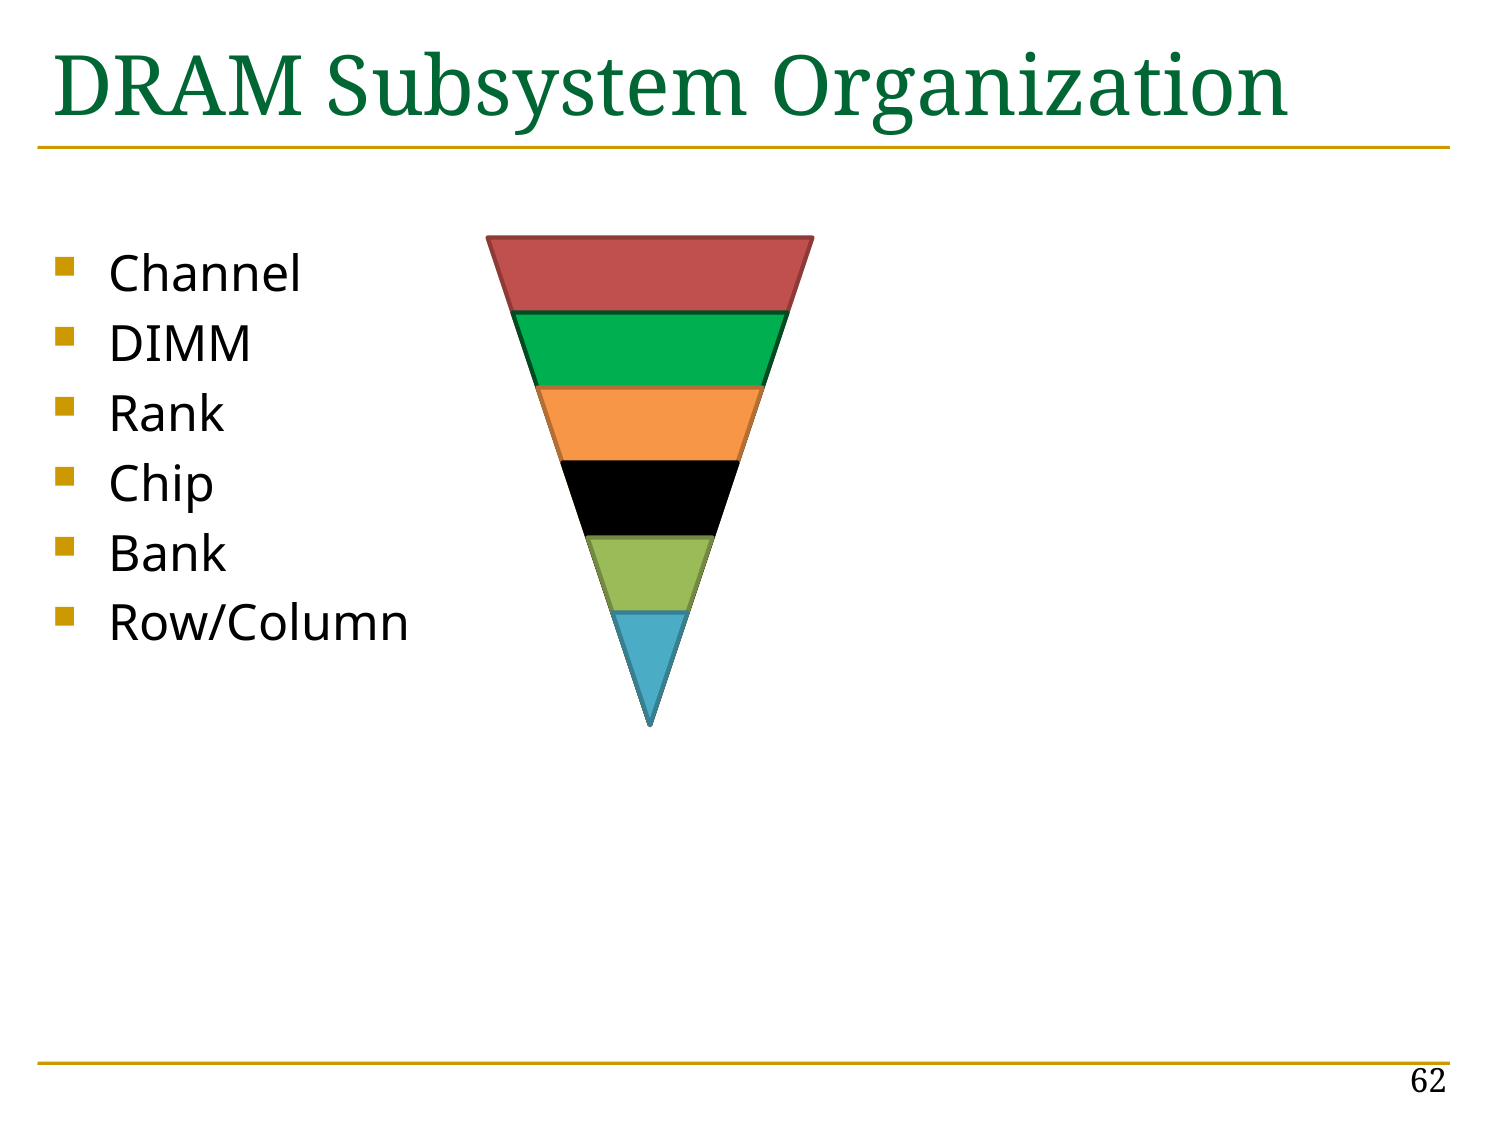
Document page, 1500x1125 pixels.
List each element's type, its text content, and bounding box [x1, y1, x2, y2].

list Channel DIMM Rank Chip Bank Row/Column [37, 163, 1450, 1016]
text_box [562, 462, 738, 537]
text_box [512, 312, 788, 387]
text_box [612, 612, 688, 726]
text_box [537, 387, 763, 462]
slide_number 62 [1111, 1036, 1462, 1112]
text_box [487, 237, 813, 312]
title DRAM Subsystem Organization [37, 24, 1450, 163]
text_box [587, 537, 713, 612]
